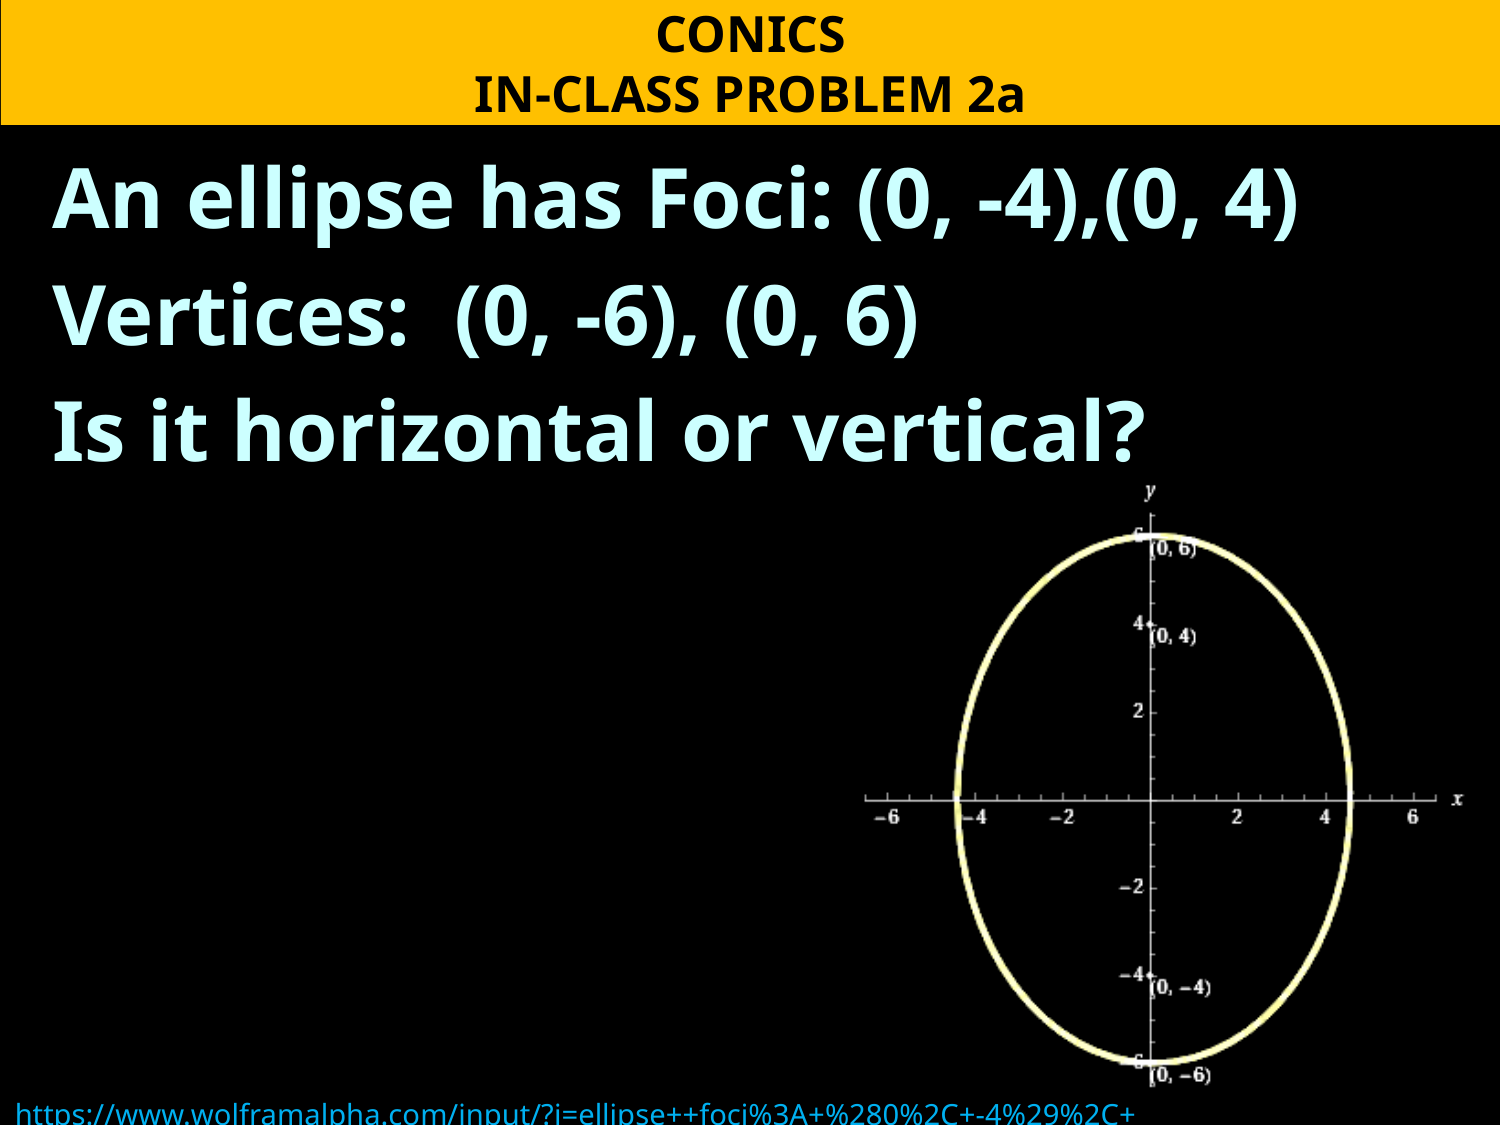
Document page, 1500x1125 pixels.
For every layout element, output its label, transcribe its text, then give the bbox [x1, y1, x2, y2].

list An ellipse has Foci: (0, -4),(0, 4) Vertices: (0, -6), (0, 6) Is it horizontal or vertical? [37, 137, 1500, 1063]
text_box CONICS IN-CLASS PROBLEM 2a [0, 0, 1500, 125]
text_box https://www.wolframalpha.com/input/?i=ellipse++foci%3A+%280%2C+-4%29%2C+%280%2C+4%29+and+vertices%3A++%280%2C+-6%29%2C+%280%2C+6%29 [0, 1089, 1500, 1125]
picture [823, 462, 1492, 1113]
